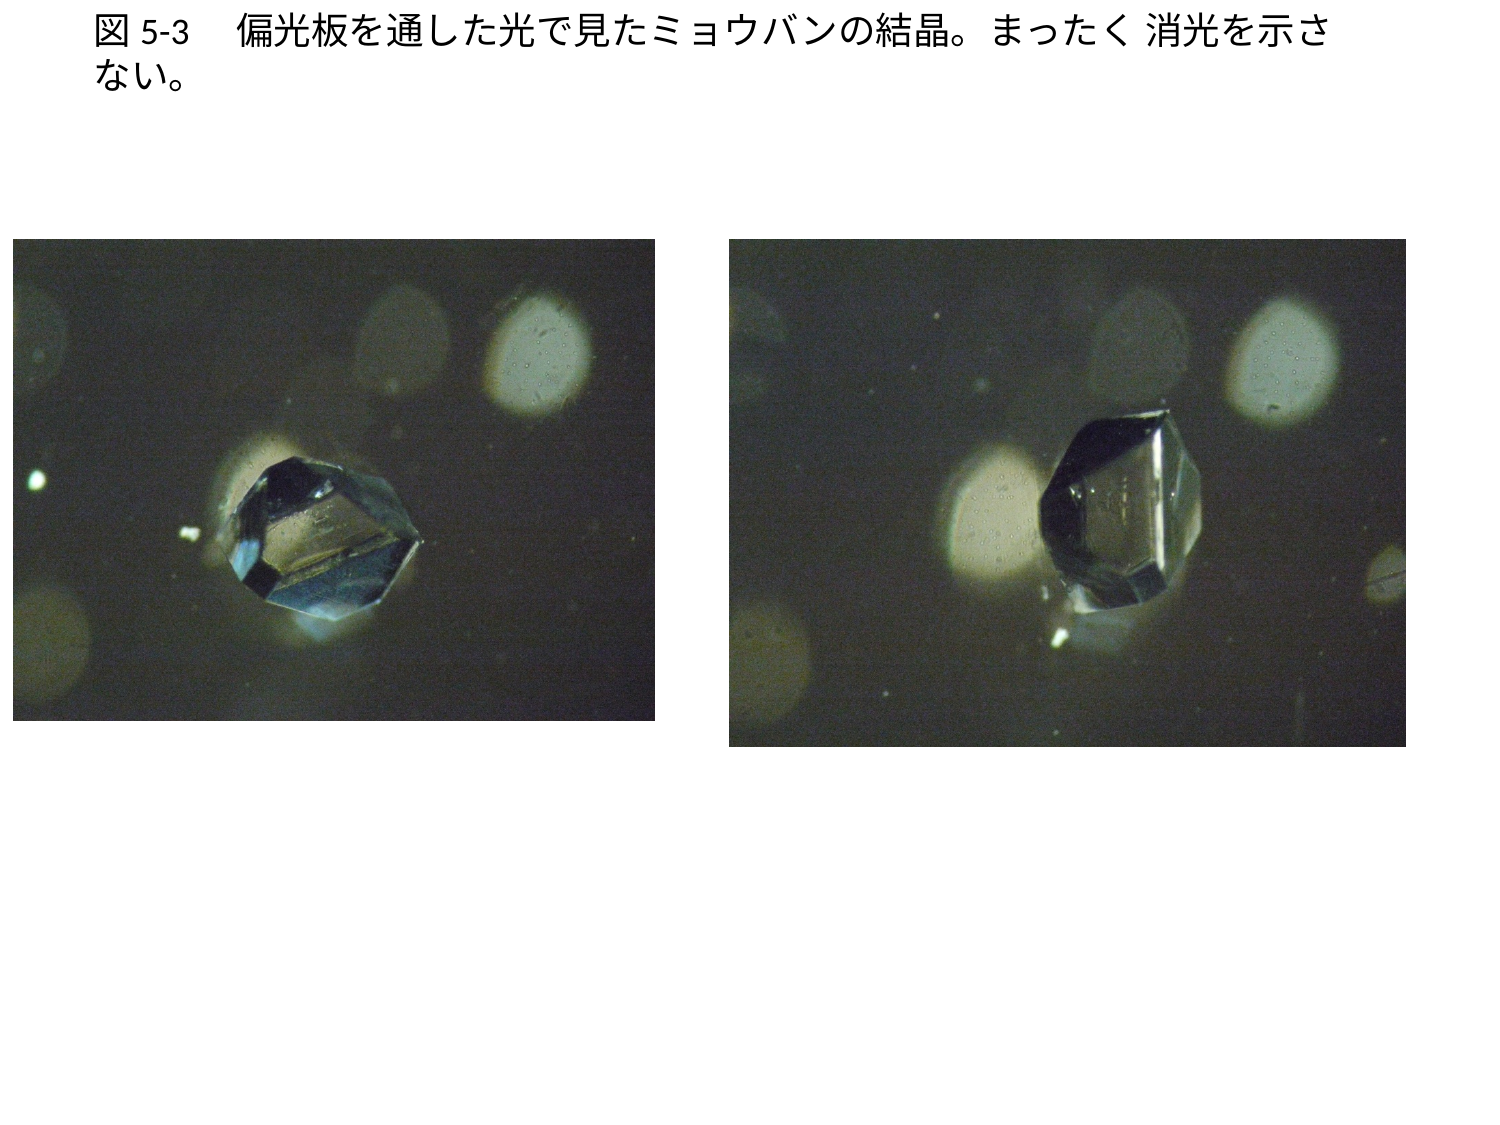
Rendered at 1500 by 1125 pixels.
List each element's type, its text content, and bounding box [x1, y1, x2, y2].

picture [13, 238, 655, 721]
picture [729, 238, 1407, 747]
text_box 図5-3 偏光板を通した光で見たミョウバンの結晶。まったく 消光を示さない。 [78, 0, 1380, 105]
